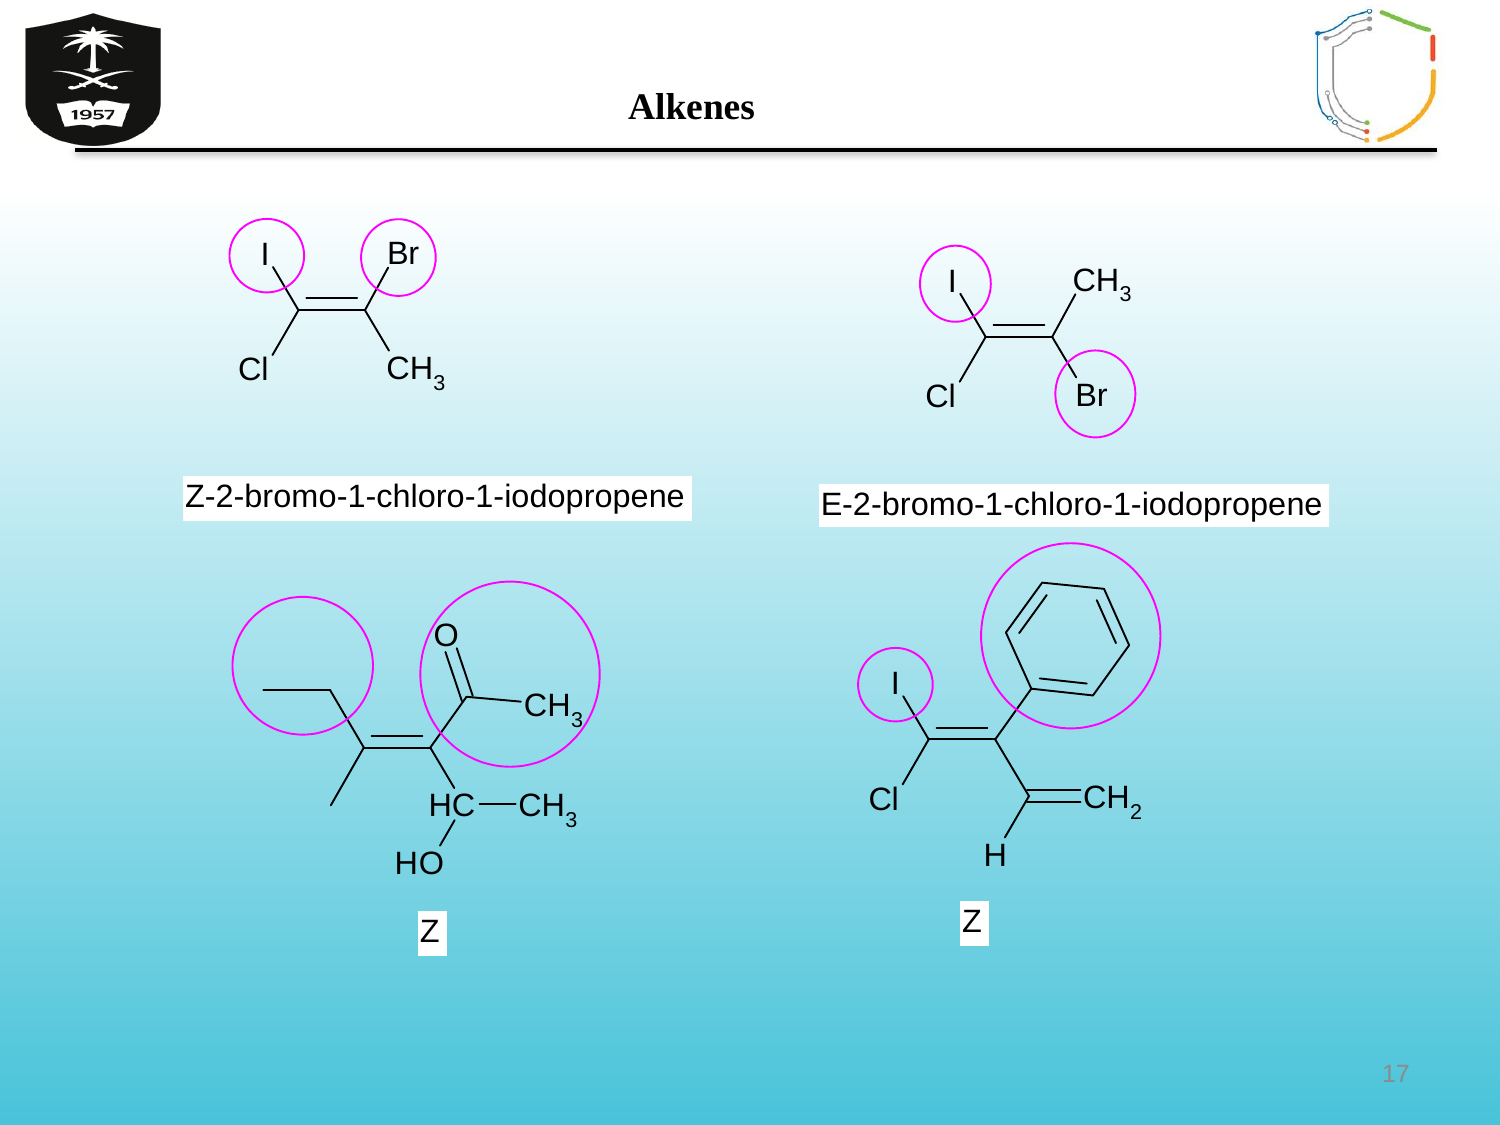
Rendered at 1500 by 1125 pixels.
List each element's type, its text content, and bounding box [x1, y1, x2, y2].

slide_number 17 [1074, 1042, 1425, 1103]
picture [1287, 0, 1463, 165]
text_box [183, 212, 1330, 956]
text_box Alkenes [613, 74, 771, 135]
picture [24, 12, 163, 151]
